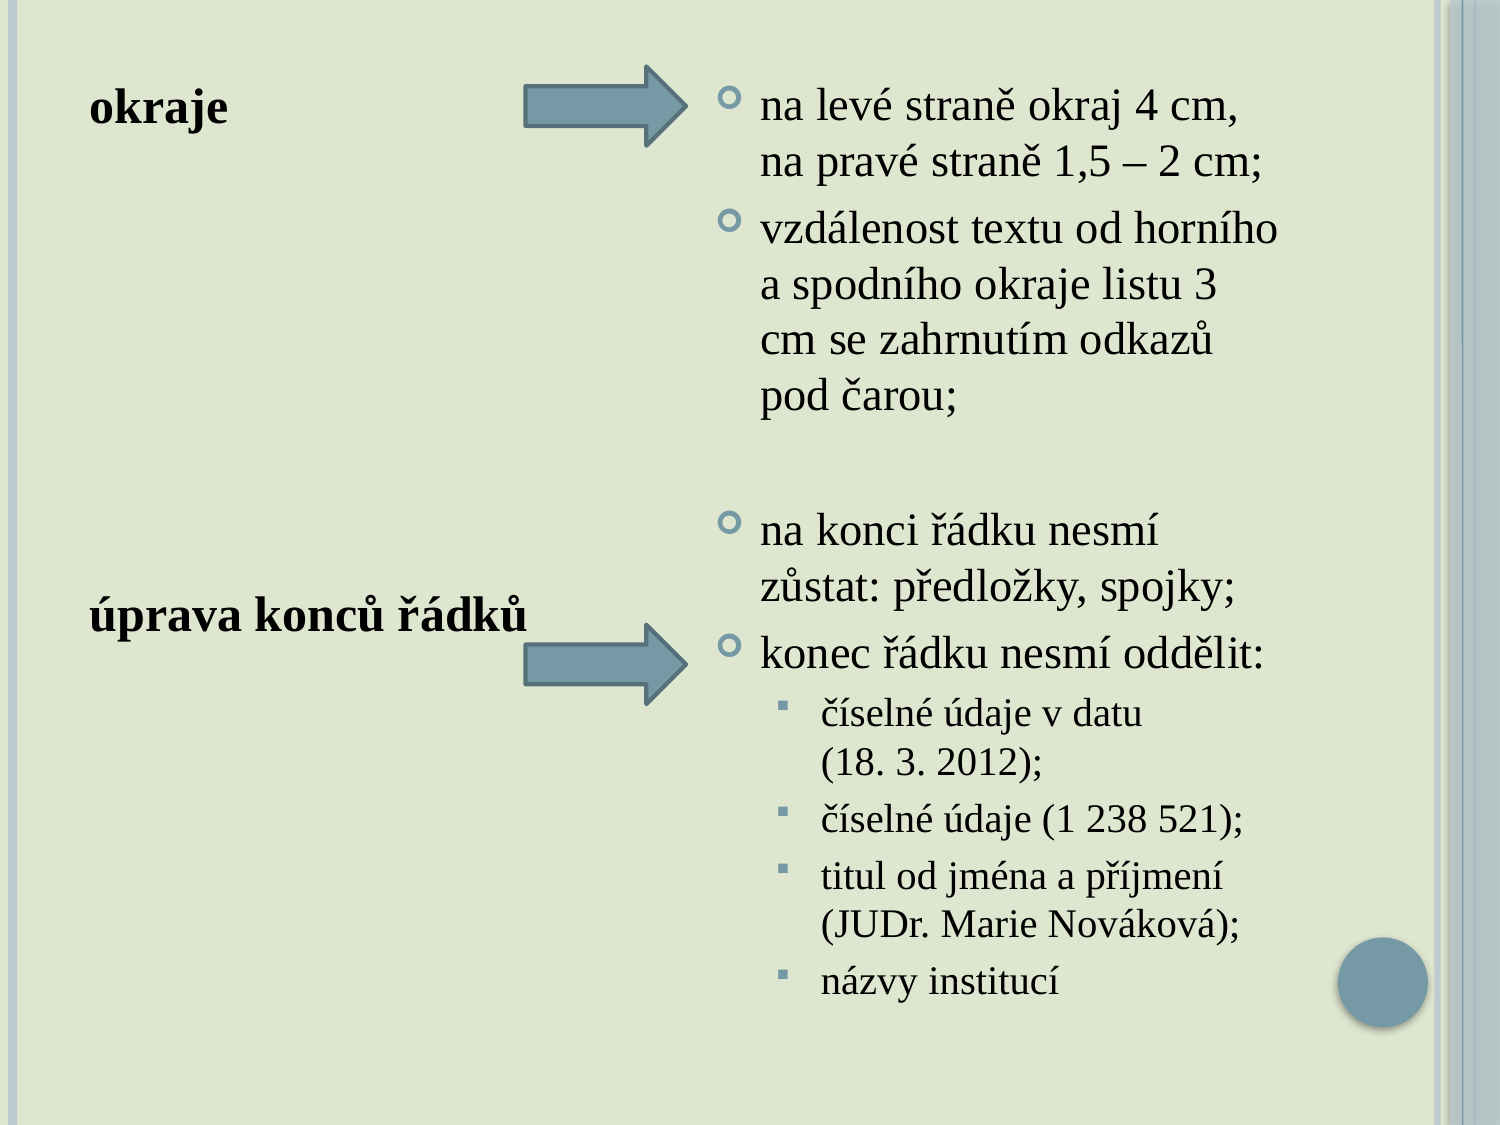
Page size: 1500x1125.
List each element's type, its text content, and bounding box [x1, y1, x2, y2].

list okraje úprava konců řádků [75, 66, 675, 1013]
text_box [523, 64, 689, 148]
list na levé straně okraj 4 cm, na pravé straně 1,5 – 2 cm; vzdálenost textu od horního a spodního okraje listu 3 cm se zahrnutím odkazů pod čarou; na konci řádku nesmí zůstat: předložky, spojky; konec řádku nesmí oddělit: číselné údaje v datu (18. 3. 2012); číselné údaje (1 238 521); titul od jména a příjmení (JUDr. Marie Nováková); názvy institucí [700, 66, 1301, 1013]
text_box [523, 622, 689, 707]
